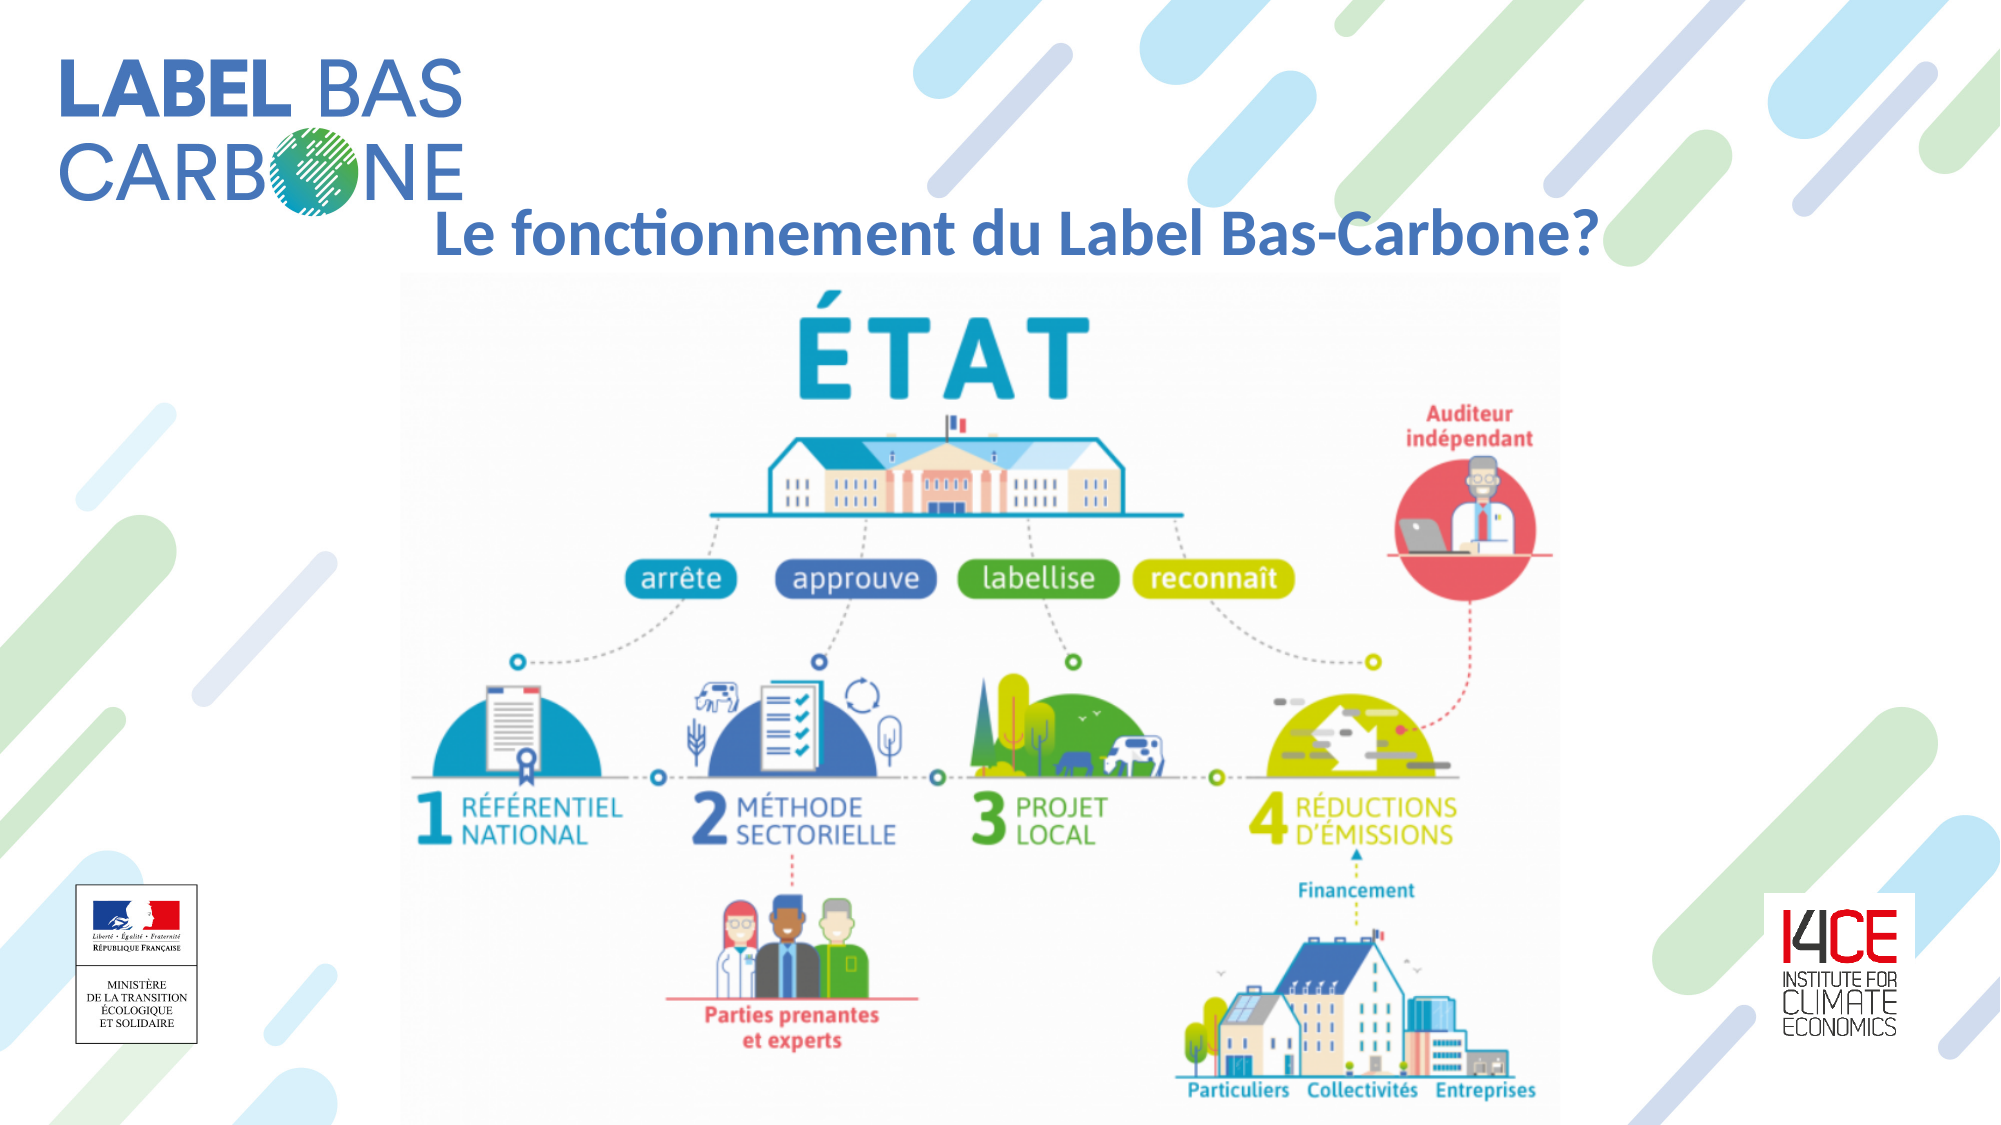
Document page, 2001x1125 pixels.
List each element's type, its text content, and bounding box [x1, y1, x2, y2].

picture [0, 0, 2000, 1125]
subtitle Le fonctionnement du Label Bas-Carbone? [276, 190, 1776, 268]
